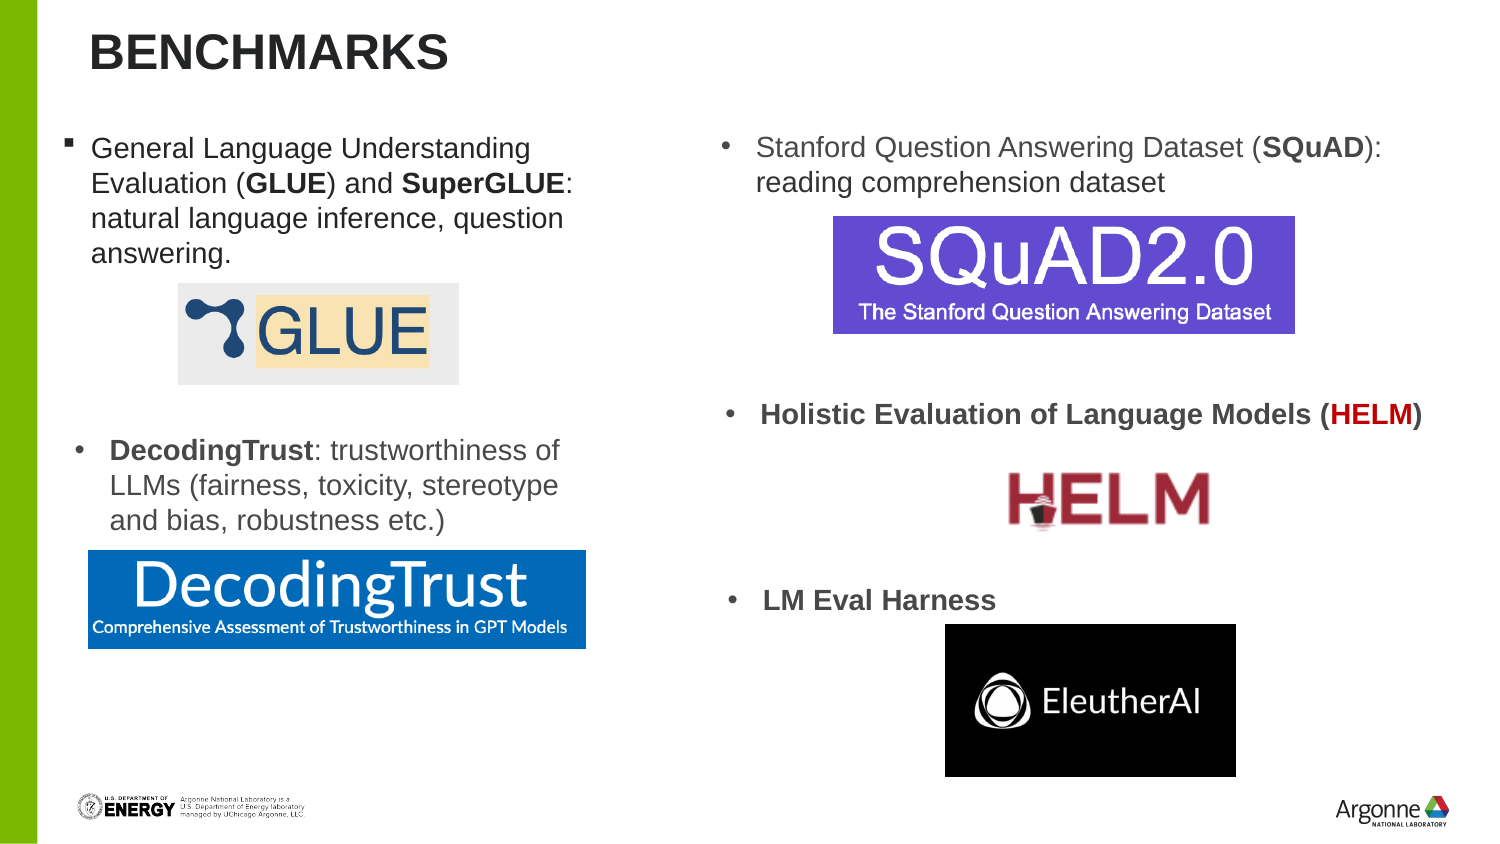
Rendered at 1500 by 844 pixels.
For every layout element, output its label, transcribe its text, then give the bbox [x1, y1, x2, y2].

text_box LM Eval Harness [712, 574, 1012, 625]
picture [832, 216, 1295, 334]
picture [944, 624, 1236, 777]
picture [177, 283, 459, 385]
list General Language Understanding Evaluation (GLUE) and SuperGLUE: natural language inference, question answering. [62, 129, 667, 258]
text_box Holistic Evaluation of Language Models (HELM) [710, 388, 1438, 472]
picture [75, 791, 308, 822]
text_box Stanford Question Answering Dataset (SQuAD): reading comprehension dataset [706, 120, 1492, 239]
text_box DecodingTrust: trustworthiness of LLMs (fairness, toxicity, stereotype and bias, robustness etc.) [59, 424, 604, 578]
picture [88, 550, 587, 650]
picture [1330, 787, 1458, 834]
title Benchmarks [88, 8, 1430, 81]
picture [989, 451, 1236, 551]
